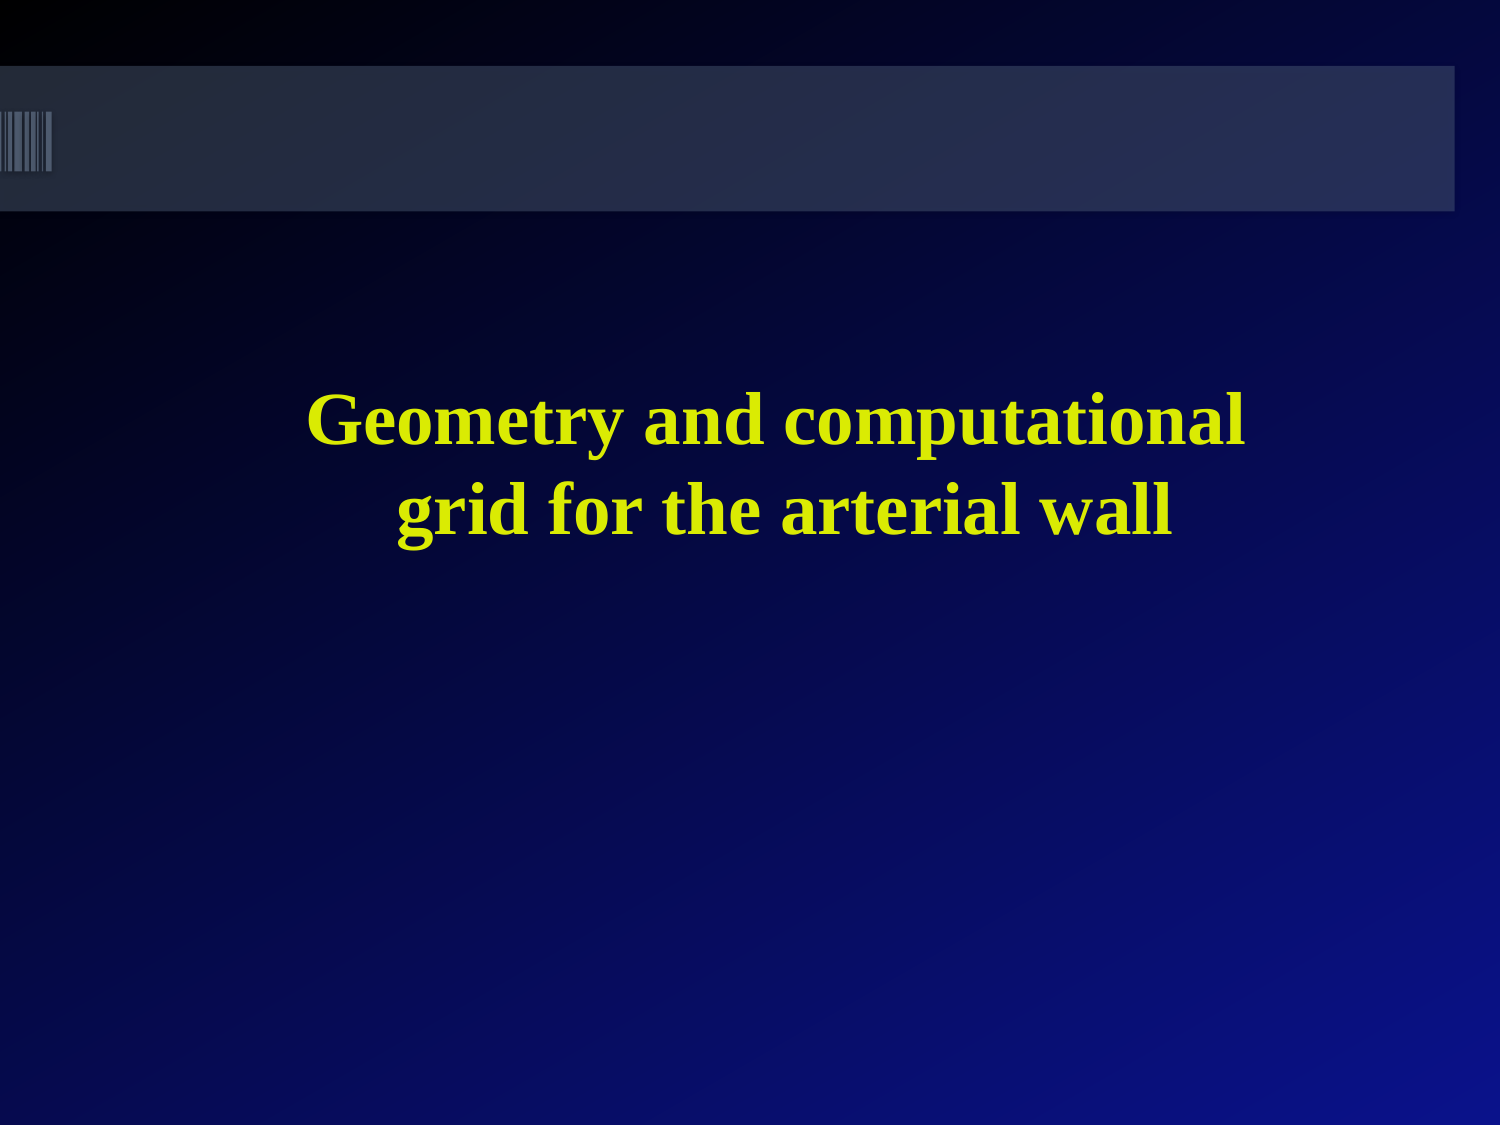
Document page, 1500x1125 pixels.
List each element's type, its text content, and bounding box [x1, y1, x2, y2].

text_box Geometry and computational grid for the arterial wall [147, 361, 1423, 622]
